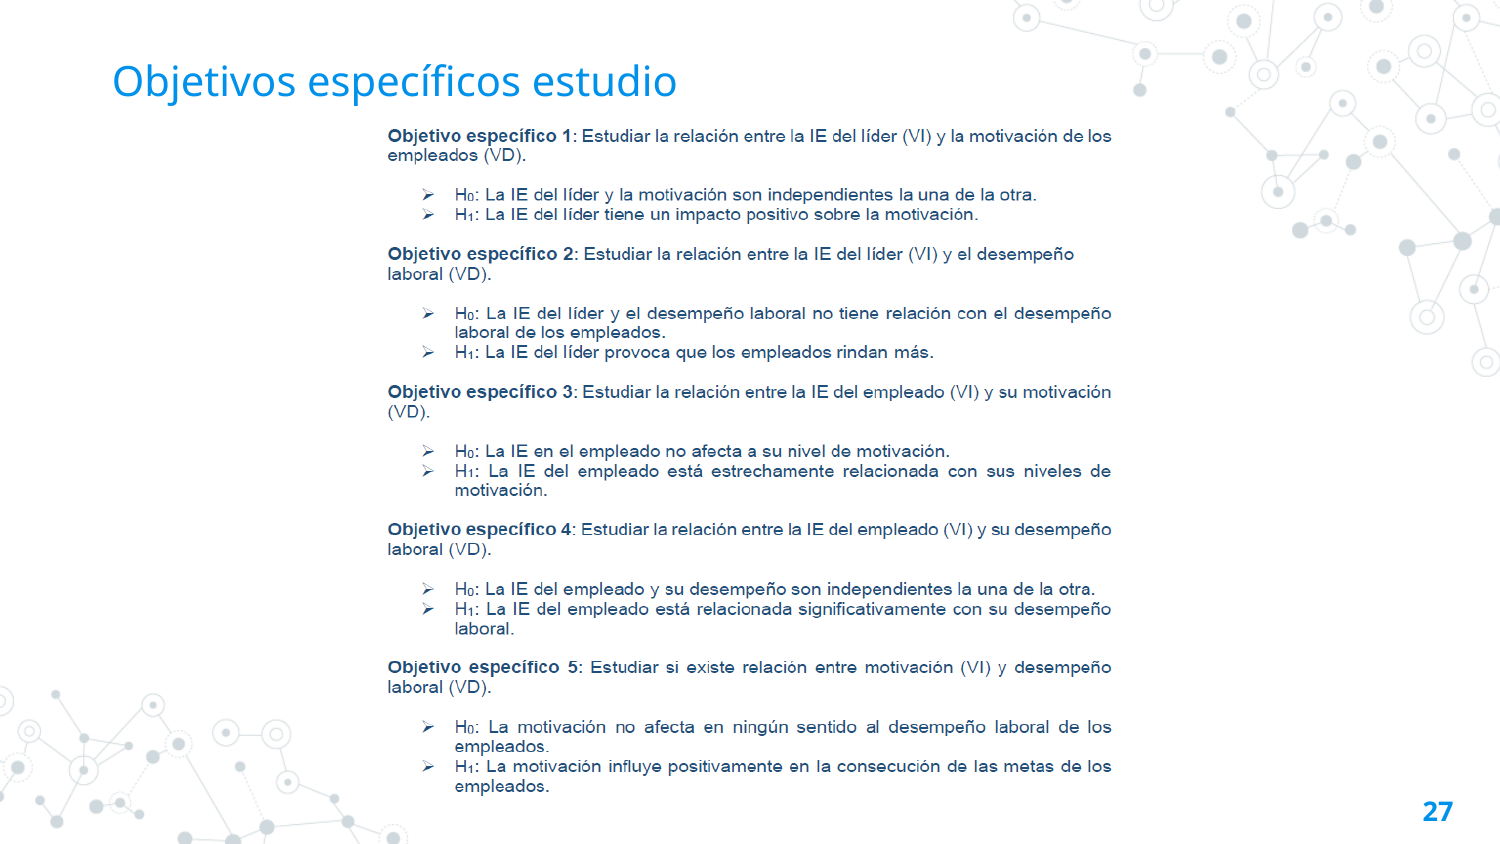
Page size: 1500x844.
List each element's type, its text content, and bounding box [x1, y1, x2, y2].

picture [0, 0, 1500, 844]
slide_number 27 [1378, 779, 1469, 844]
title Objetivos específicos estudio [96, 40, 1339, 120]
